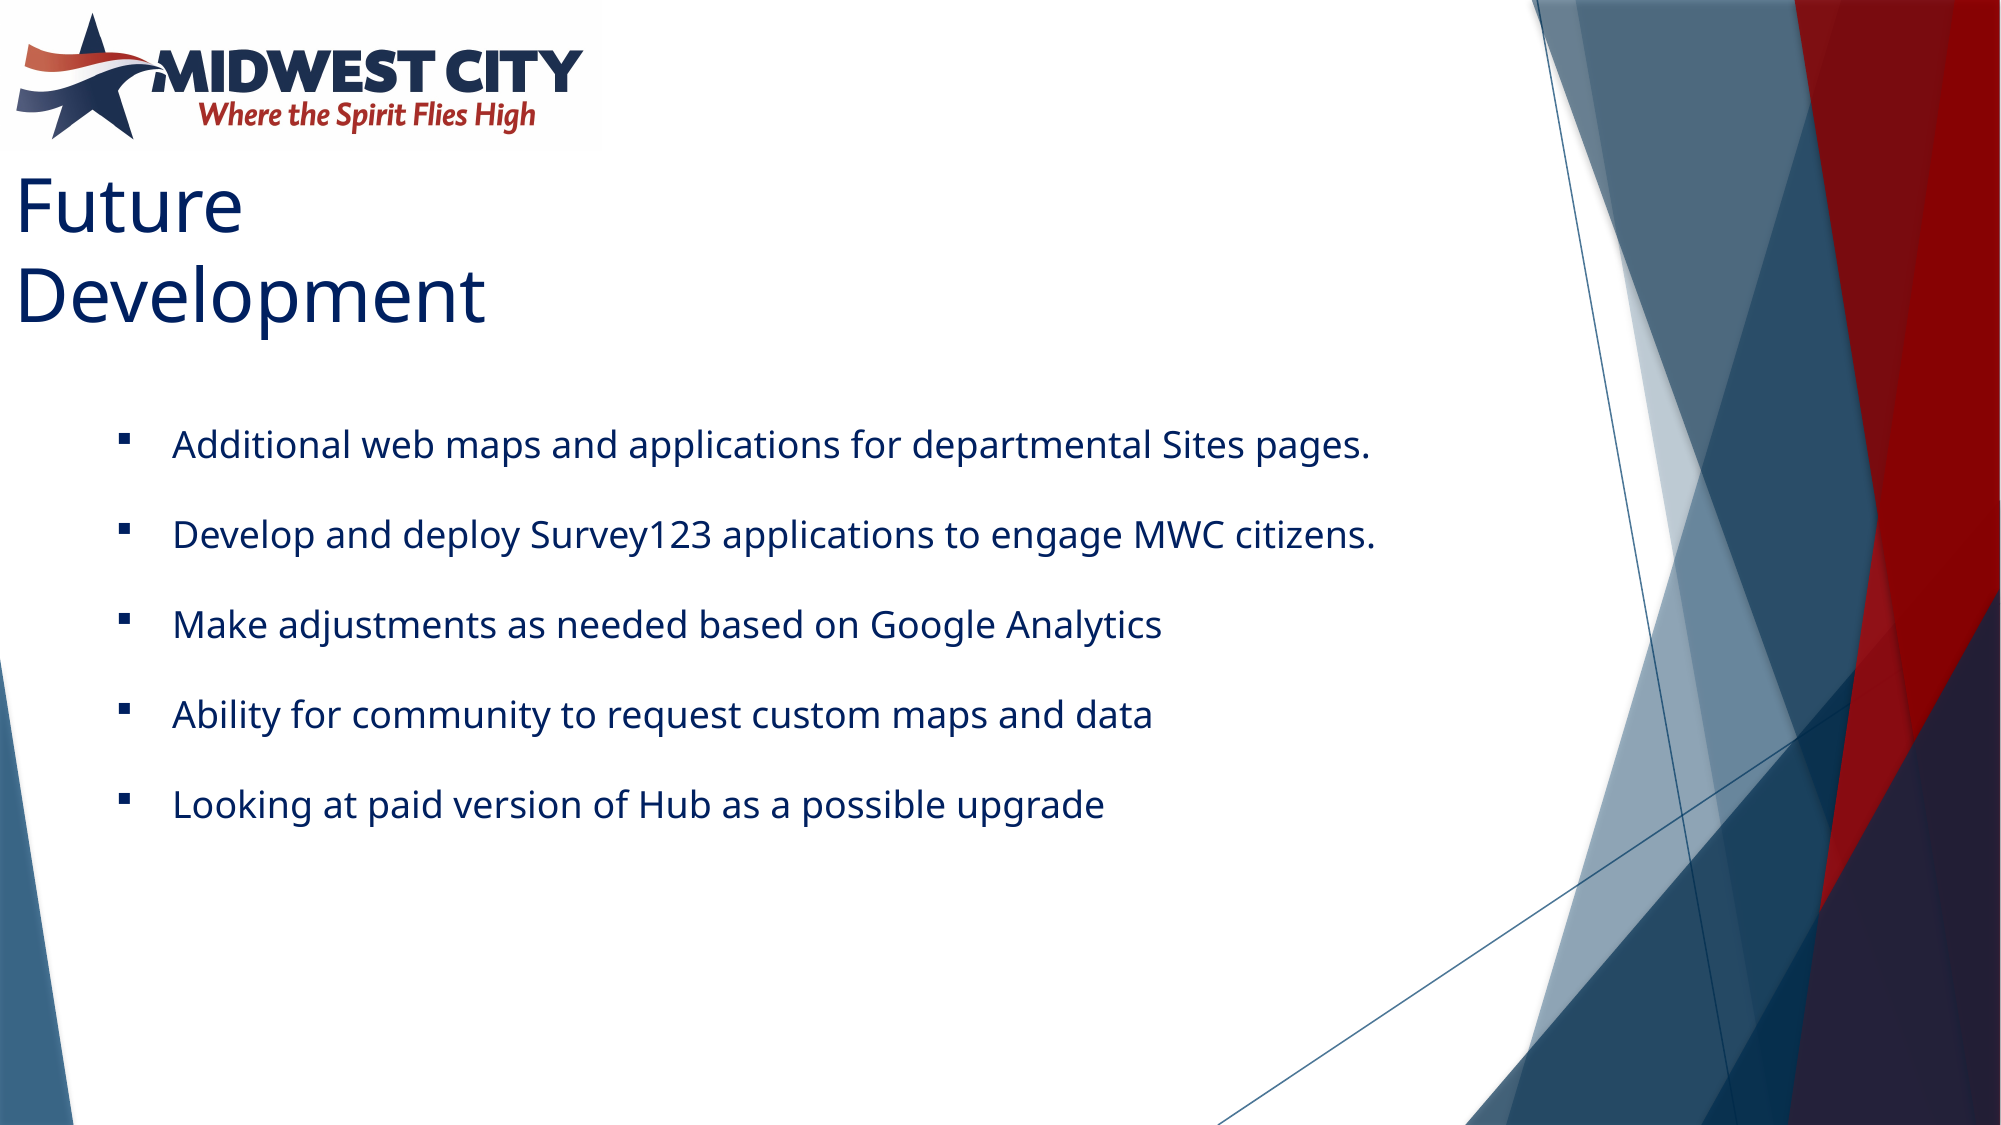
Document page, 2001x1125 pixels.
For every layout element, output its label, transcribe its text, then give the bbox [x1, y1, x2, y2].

text_box Future Development [0, 150, 740, 345]
text_box Additional web maps and applications for departmental Sites pages. Develop and deploy Survey123 applications to engage MWC citizens. Make adjustments as needed based on Google Analytics Ability for community to request custom maps and data Looking at paid version of Hub as a possible upgrade [101, 413, 1539, 924]
picture [0, 0, 602, 151]
